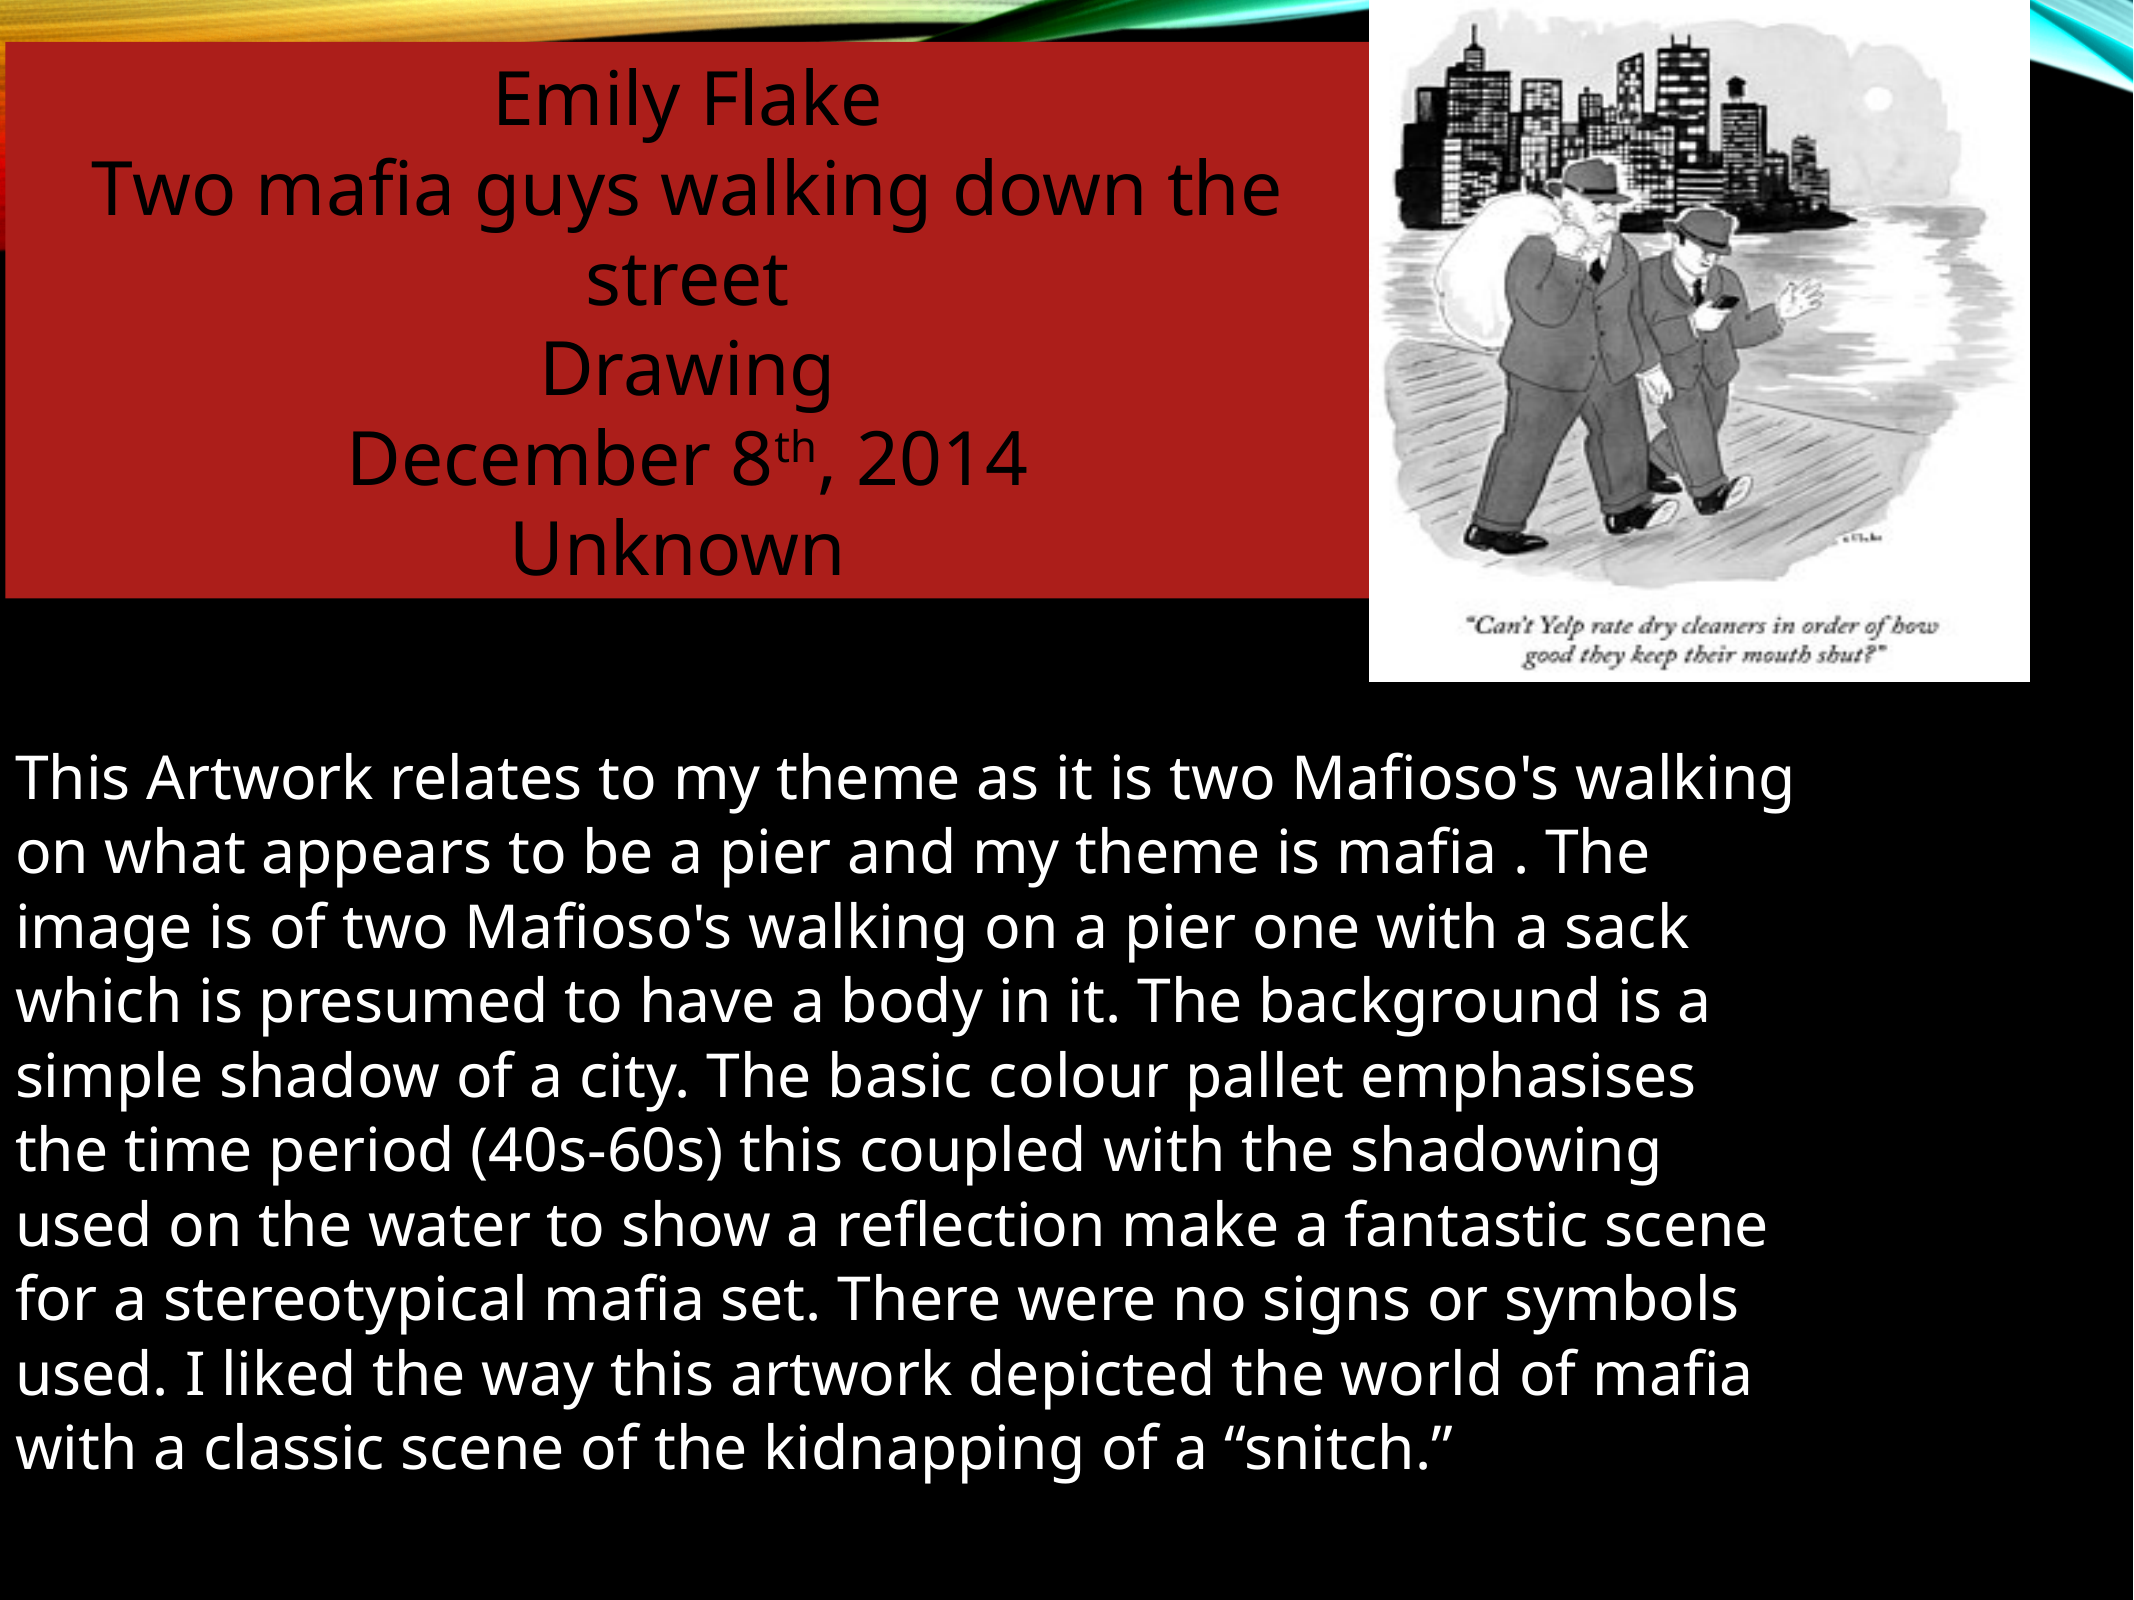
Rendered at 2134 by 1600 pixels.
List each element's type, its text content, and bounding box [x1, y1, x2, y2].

picture [0, 0, 2134, 683]
list This Artwork relates to my theme as it is two Mafioso's walking on what appears to be a pier and my theme is mafia . The image is of two Mafioso's walking on a pier one with a sack which is presumed to have a body in it. The background is a simple shadow of a city. The basic colour pallet emphasises the time period (40s-60s) this coupled with the shadowing used on the water to show a reflection make a fantastic scene for a stereotypical mafia set. There were no signs or symbols used. I liked the way this artwork depicted the world of mafia with a classic scene of the kidnapping of a “snitch.” [0, 732, 1821, 1521]
text_box Emily Flake Two mafia guys walking down the street Drawing December 8th, 2014 Unknown [5, 41, 1369, 599]
